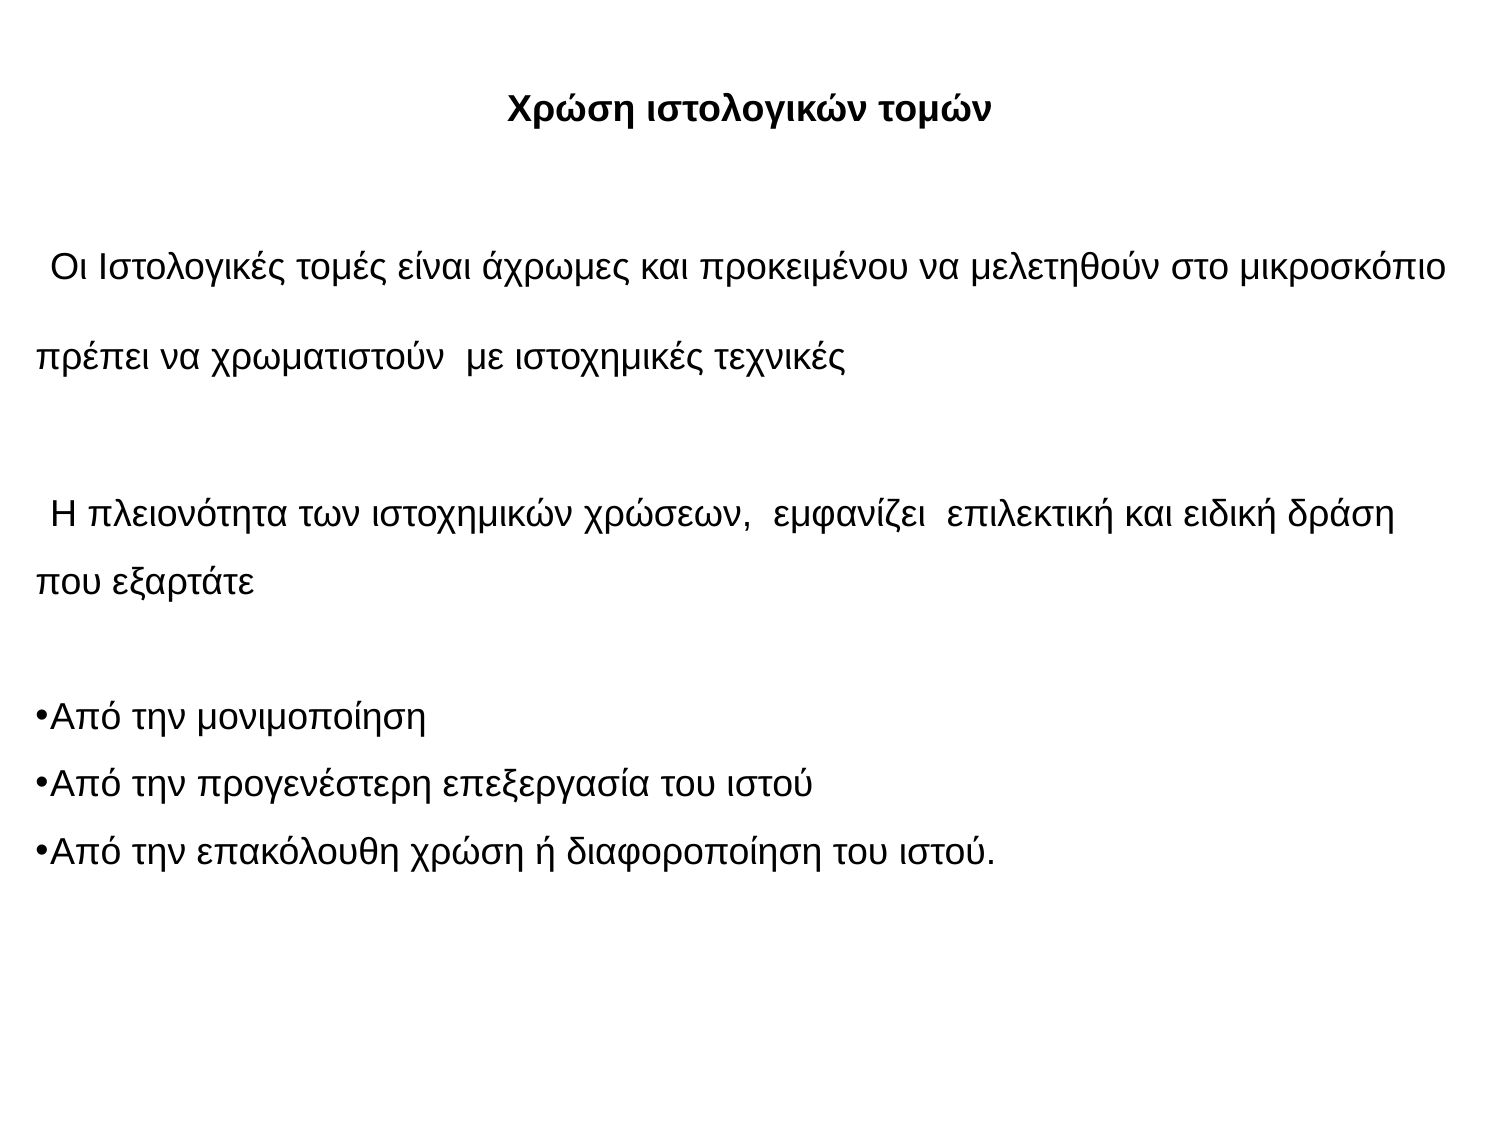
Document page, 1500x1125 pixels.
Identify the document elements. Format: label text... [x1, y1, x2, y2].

text_box Χρώση ιστολογικών τομών Οι Ιστολογικές τομές είναι άχρωμες και προκειμένου να μελετηθούν στο μικροσκόπιο πρέπει να χρωματιστούν με ιστοχημικές τεχνικές Η πλειονότητα των ιστοχημικών χρώσεων, εμφανίζει επιλεκτική και ειδική δράση που εξαρτάτε Από την μονιμοποίηση Από την προγενέστερη επεξεργασία του ιστού Από την επακόλουθη χρώση ή διαφοροποίηση του ιστού. [20, 54, 1480, 880]
